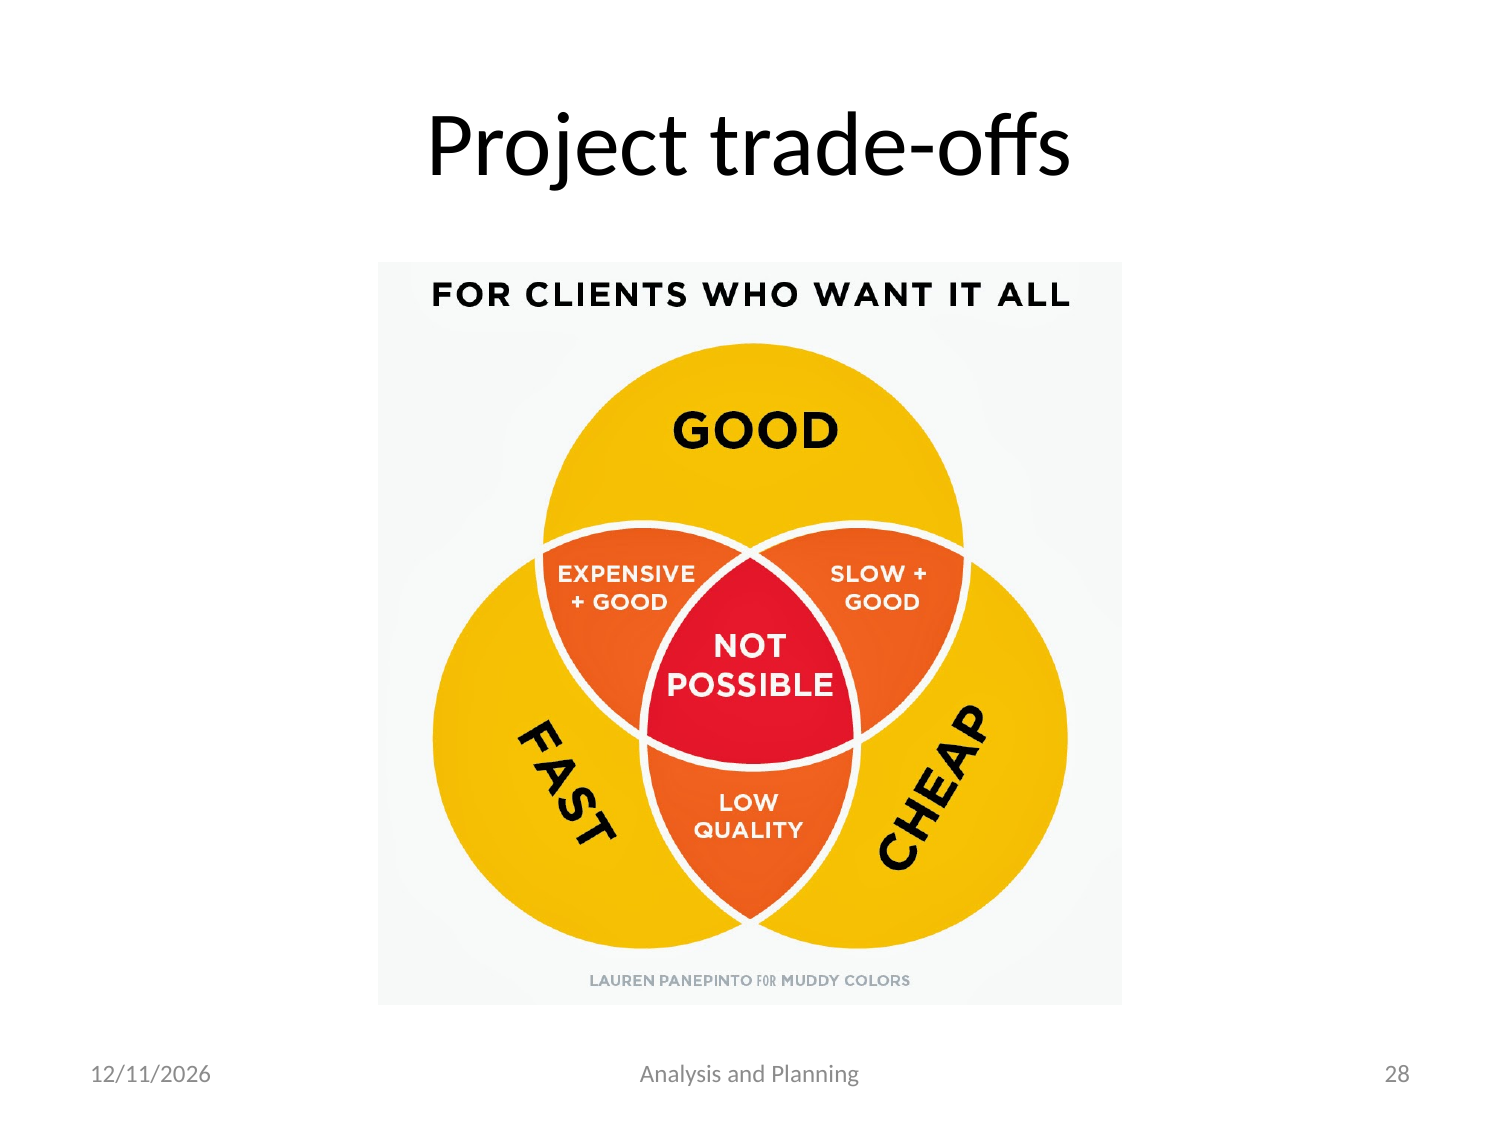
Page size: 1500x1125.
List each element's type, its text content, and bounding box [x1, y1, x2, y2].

title Project trade-offs [75, 45, 1425, 233]
footer Analysis and Planning [512, 1042, 988, 1103]
slide_number 28 [1074, 1042, 1425, 1103]
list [378, 262, 1122, 1006]
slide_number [75, 1042, 425, 1103]
